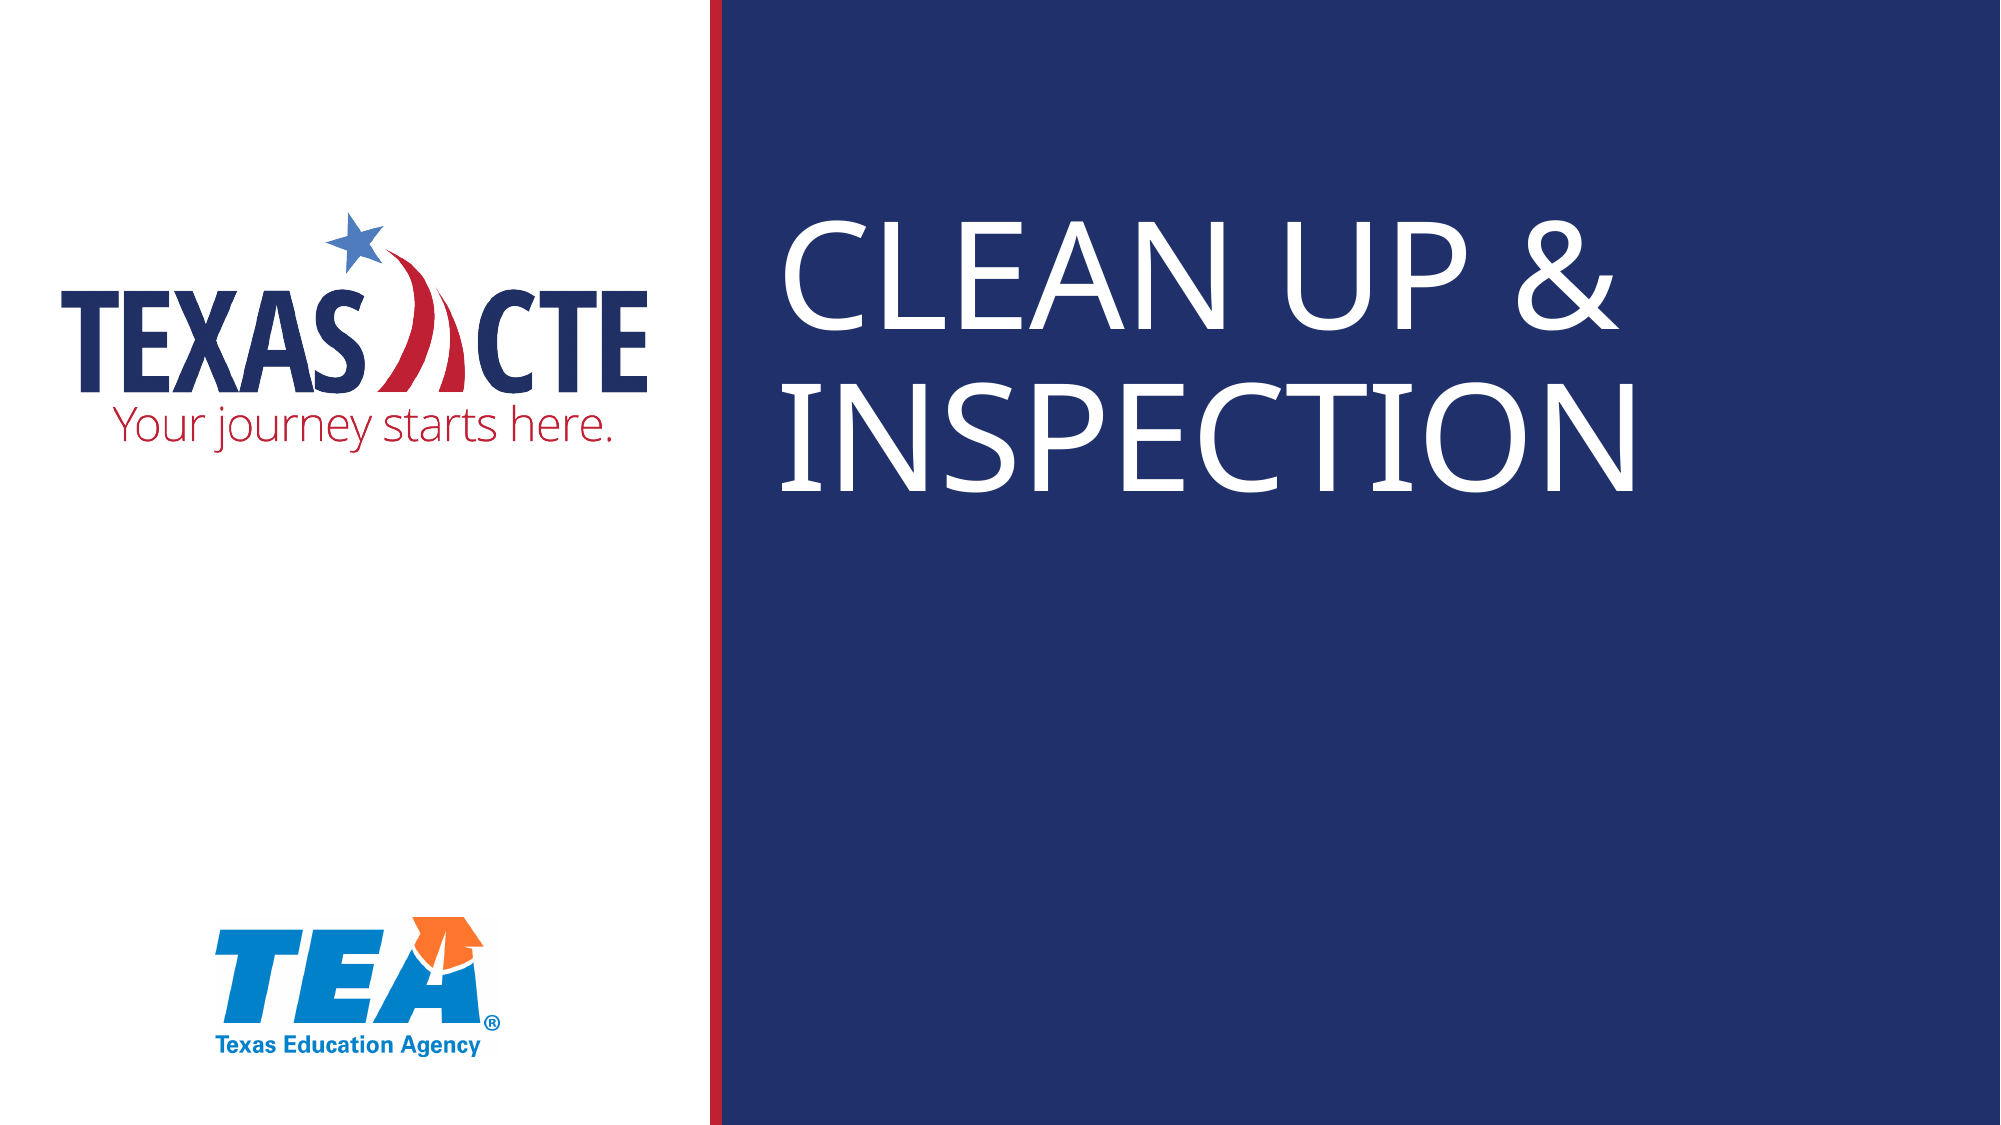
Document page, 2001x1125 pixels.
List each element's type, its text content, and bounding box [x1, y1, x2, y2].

picture [61, 212, 647, 453]
picture [215, 917, 500, 1057]
list CLEAN UP & INSPECTION [776, 200, 1939, 1032]
